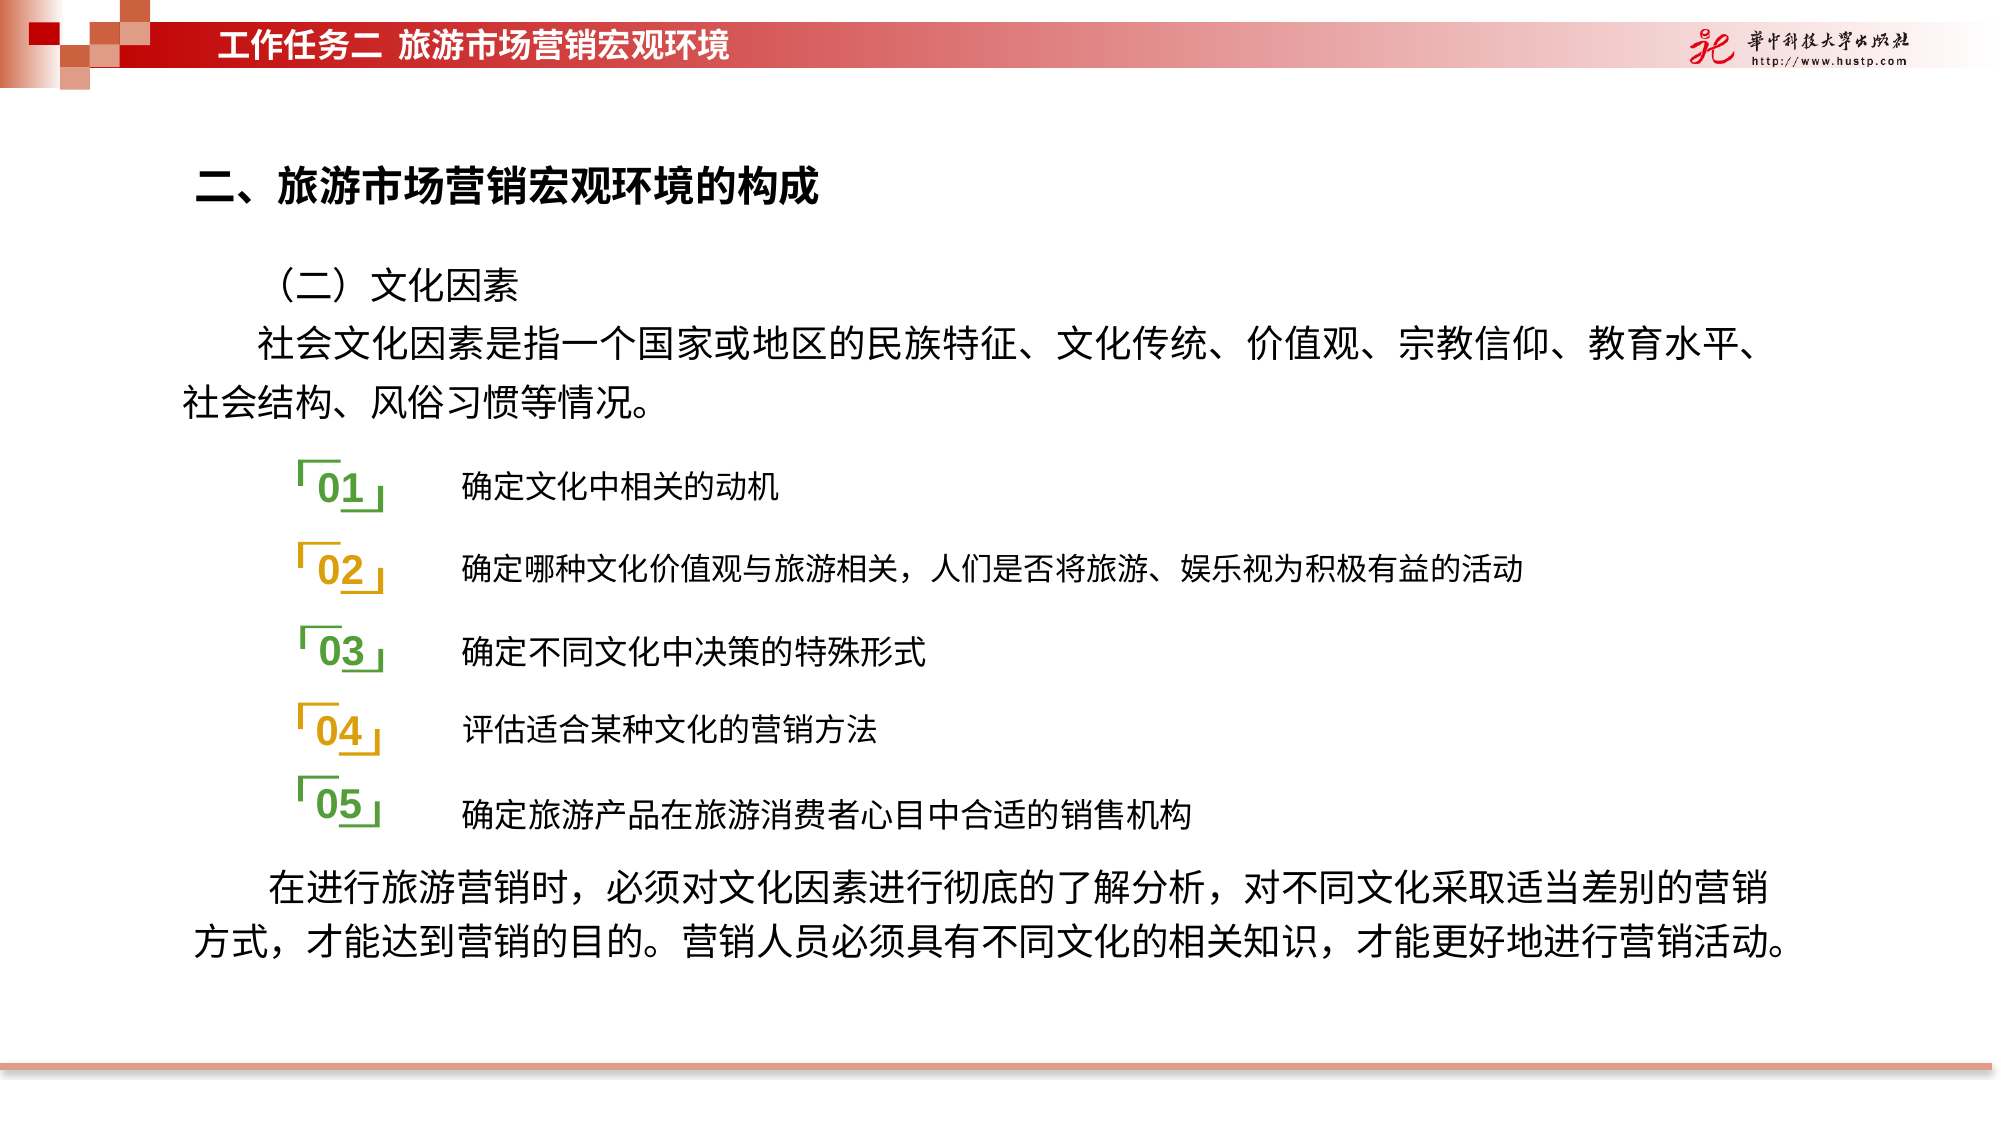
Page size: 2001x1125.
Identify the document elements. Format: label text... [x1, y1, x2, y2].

text_box 在进行旅游营销时，必须对文化因素进行彻底的了解分析，对不同文化采取适当差别的营销方式，才能达到营销的目的。营销人员必须具有不同文化的相关知识，才能更好地进行营销活动。 [179, 847, 1793, 971]
text_box （二）文化因素 社会文化因素是指一个国家或地区的民族特征、文化传统、价值观、宗教信仰、教育水平、社会结构、风俗习惯等情况。 [167, 241, 1793, 432]
text_box 二、旅游市场营销宏观环境的构成 [179, 152, 1032, 218]
text_box 工作任务二 旅游市场营销宏观环境 [202, 17, 771, 72]
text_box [297, 459, 1619, 842]
picture [1661, 0, 1939, 90]
